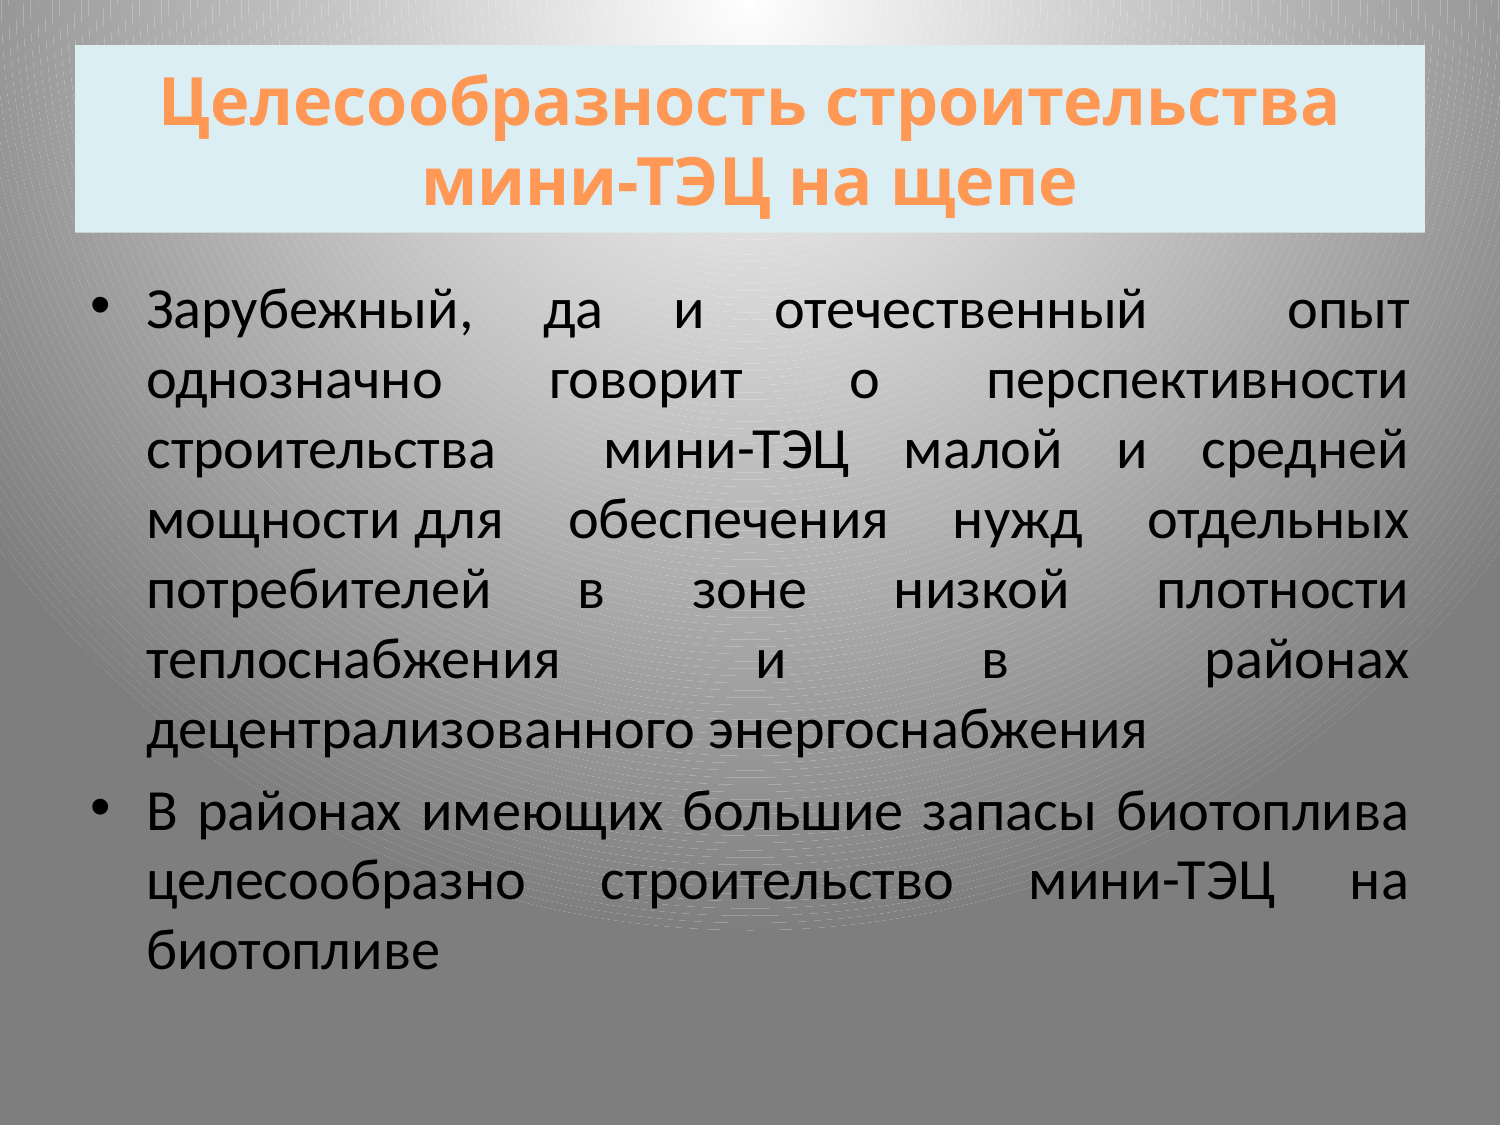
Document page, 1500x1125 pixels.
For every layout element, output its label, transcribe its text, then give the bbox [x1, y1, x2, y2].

title Целесообразность строительства мини-ТЭЦ на щепе [75, 45, 1425, 233]
list Зарубежный, да и отечественный опыт однозначно говорит о перспективности строительства мини-ТЭЦ малой и средней мощности для обеспечения нужд отдельных потребителей в зоне низкой плотности теплоснабжения и в районах децентрализованного энергоснабжения В районах имеющих большие запасы биотоплива целесообразно строительство мини-ТЭЦ на биотопливе [75, 262, 1425, 1005]
